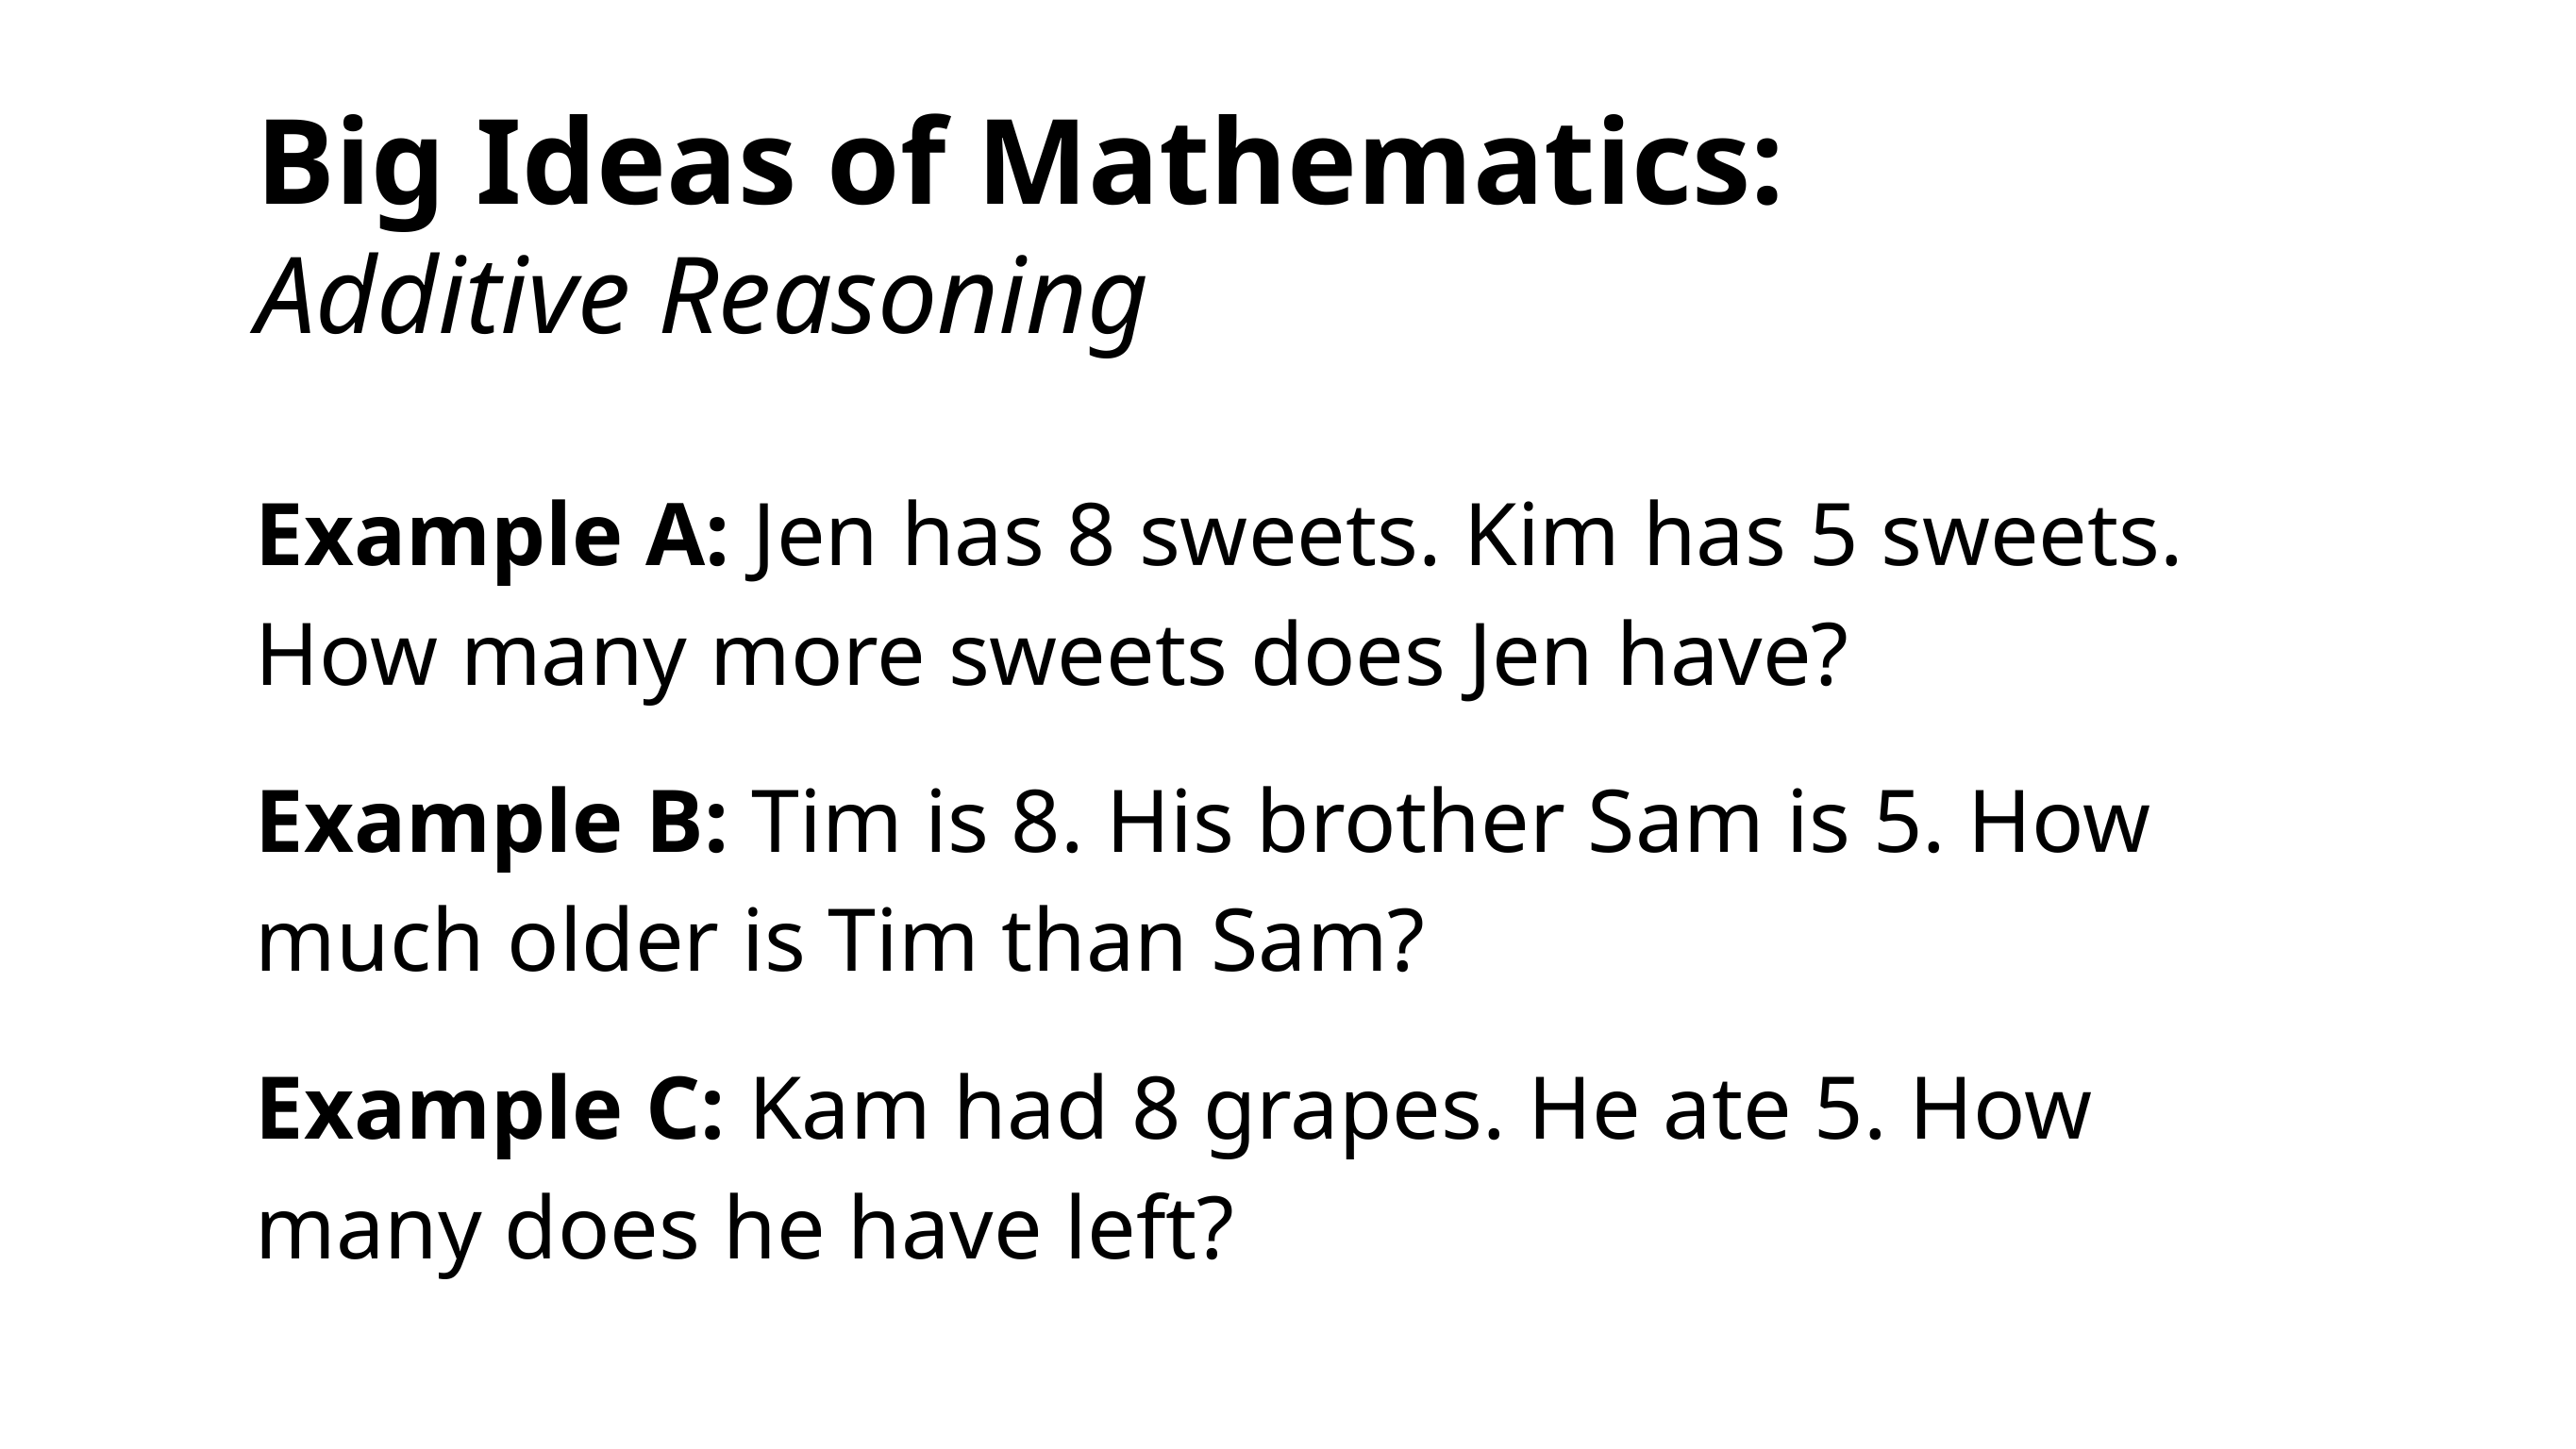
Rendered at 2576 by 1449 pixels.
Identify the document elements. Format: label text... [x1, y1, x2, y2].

title Big Ideas of Mathematics: Additive Reasoning [242, 99, 2024, 341]
text_box Example A: Jen has 8 sweets. Kim has 5 sweets. How many more sweets does Jen have? Example B: Tim is 8. His brother Sam is 5. How much older is Tim than Sam? Example C: Kam had 8 grapes. He ate 5. How many does he have left? [242, 457, 2343, 1283]
